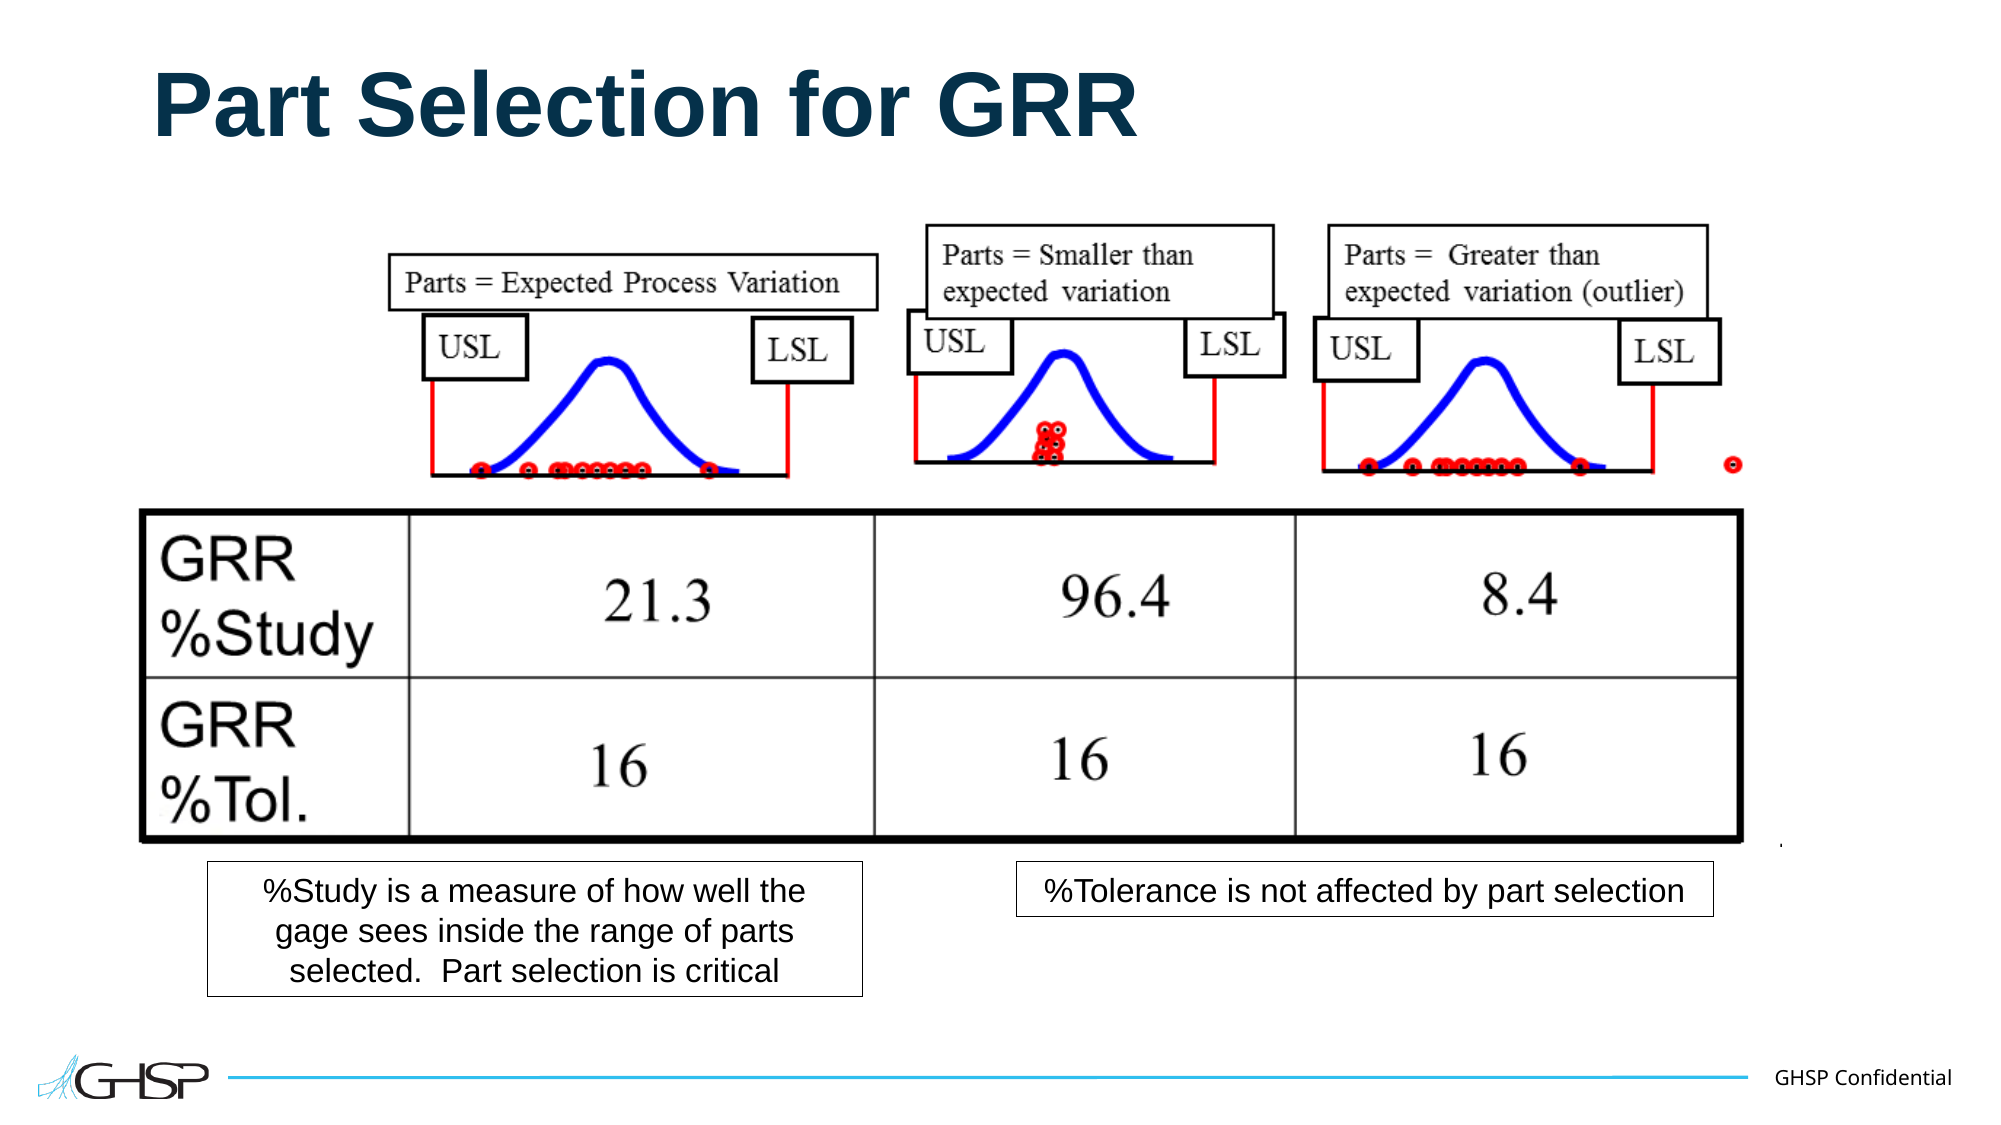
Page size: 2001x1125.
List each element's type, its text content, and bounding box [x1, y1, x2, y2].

picture [78, 211, 1782, 847]
title Part Selection for GRR [137, 41, 1863, 174]
text_box %Tolerance is not affected by part selection [1016, 861, 1714, 917]
text_box %Study is a measure of how well the gage sees inside the range of parts selected. Part selection is critical [207, 861, 863, 997]
